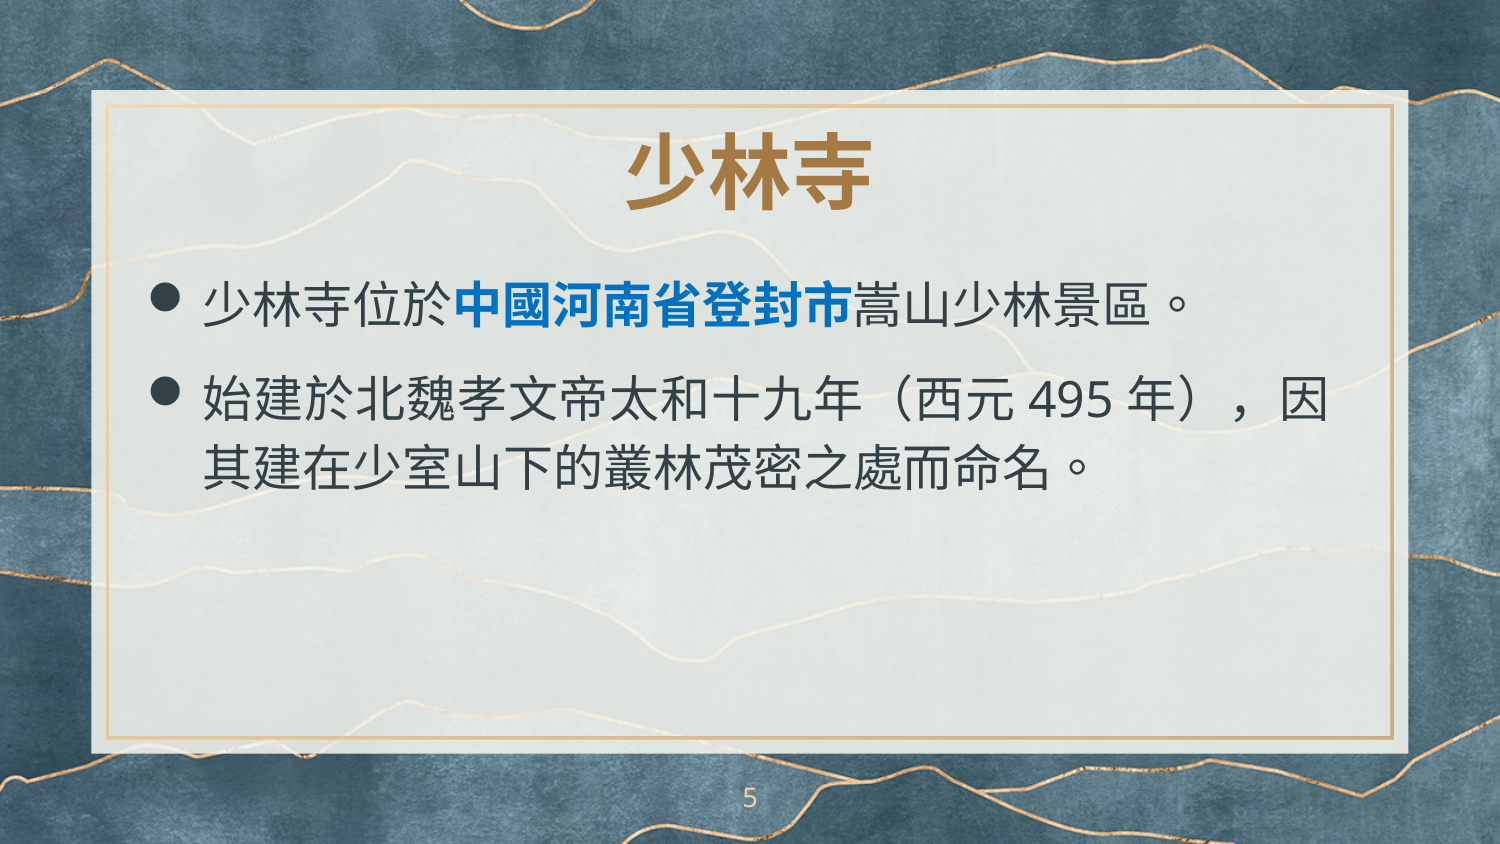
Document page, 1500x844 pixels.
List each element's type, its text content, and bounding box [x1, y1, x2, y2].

list 少林寺位於中國河南省登封市嵩山少林景區。 始建於北魏孝文帝太和十九年（西元495年），因其建在少室山下的叢林茂密之處而命名。 [146, 264, 1330, 567]
picture [0, 0, 1500, 844]
slide_number 5 [705, 753, 795, 844]
title 少林寺 [170, 119, 1330, 235]
